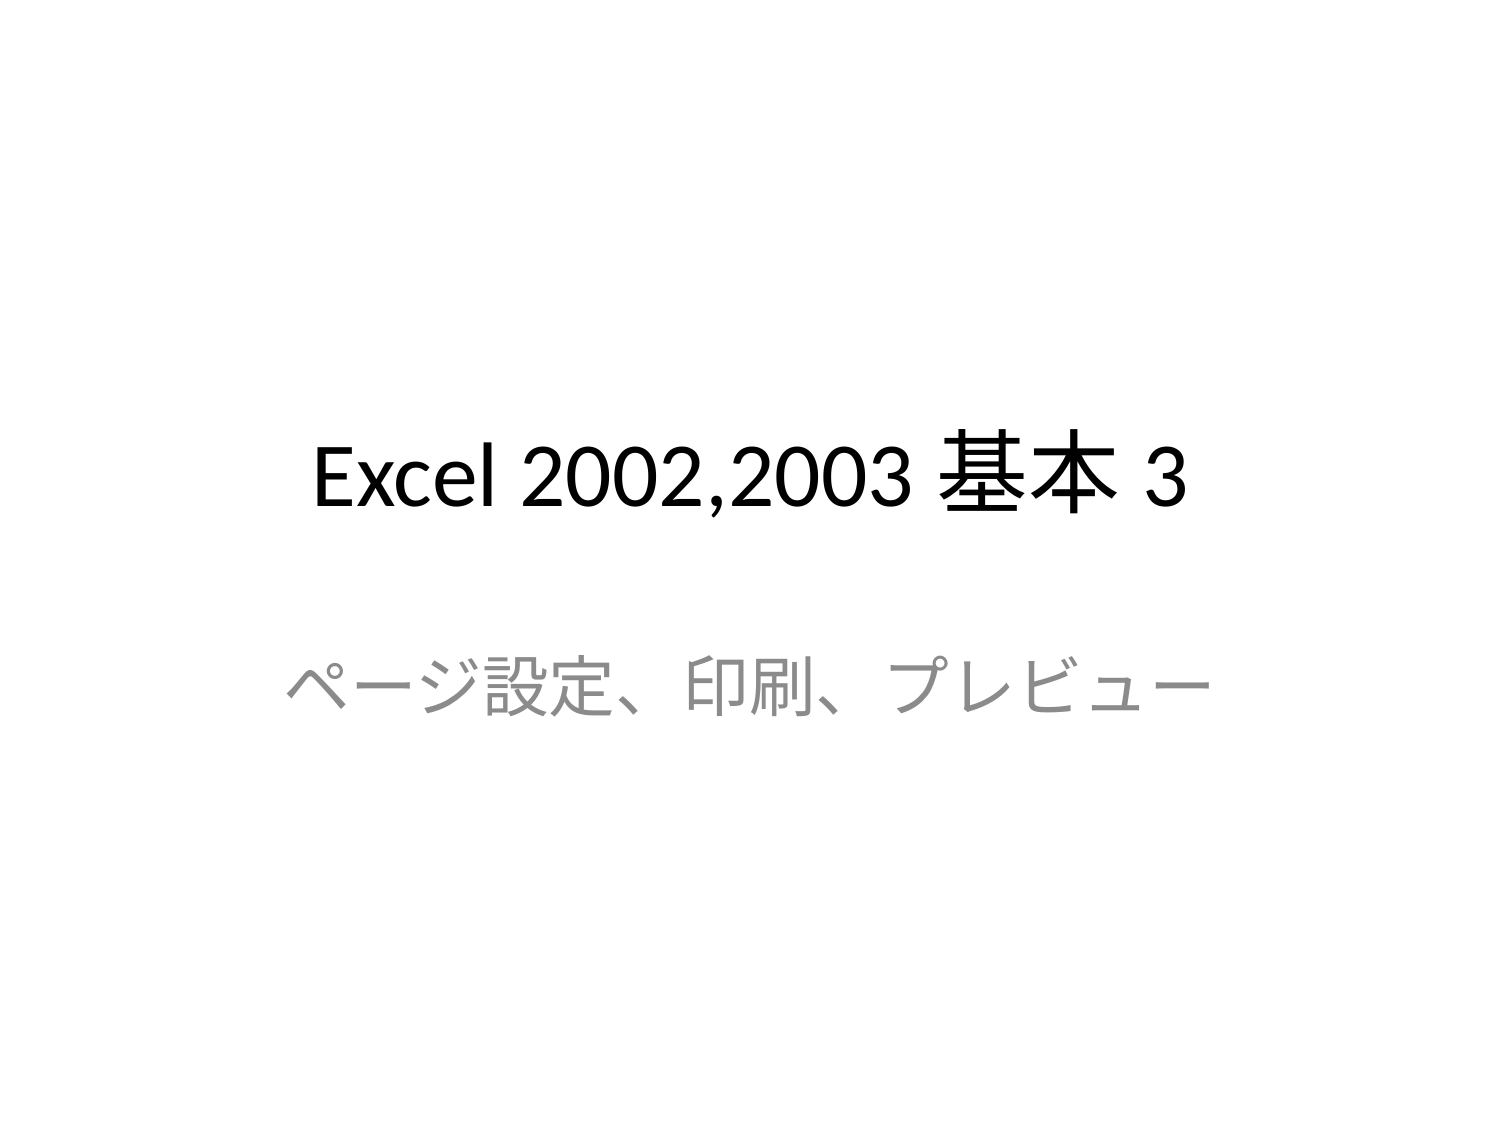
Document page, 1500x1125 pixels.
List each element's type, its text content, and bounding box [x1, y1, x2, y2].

title Excel 2002,2003基本3 [112, 349, 1388, 591]
subtitle ページ設定、印刷、プレビュー [225, 637, 1275, 925]
